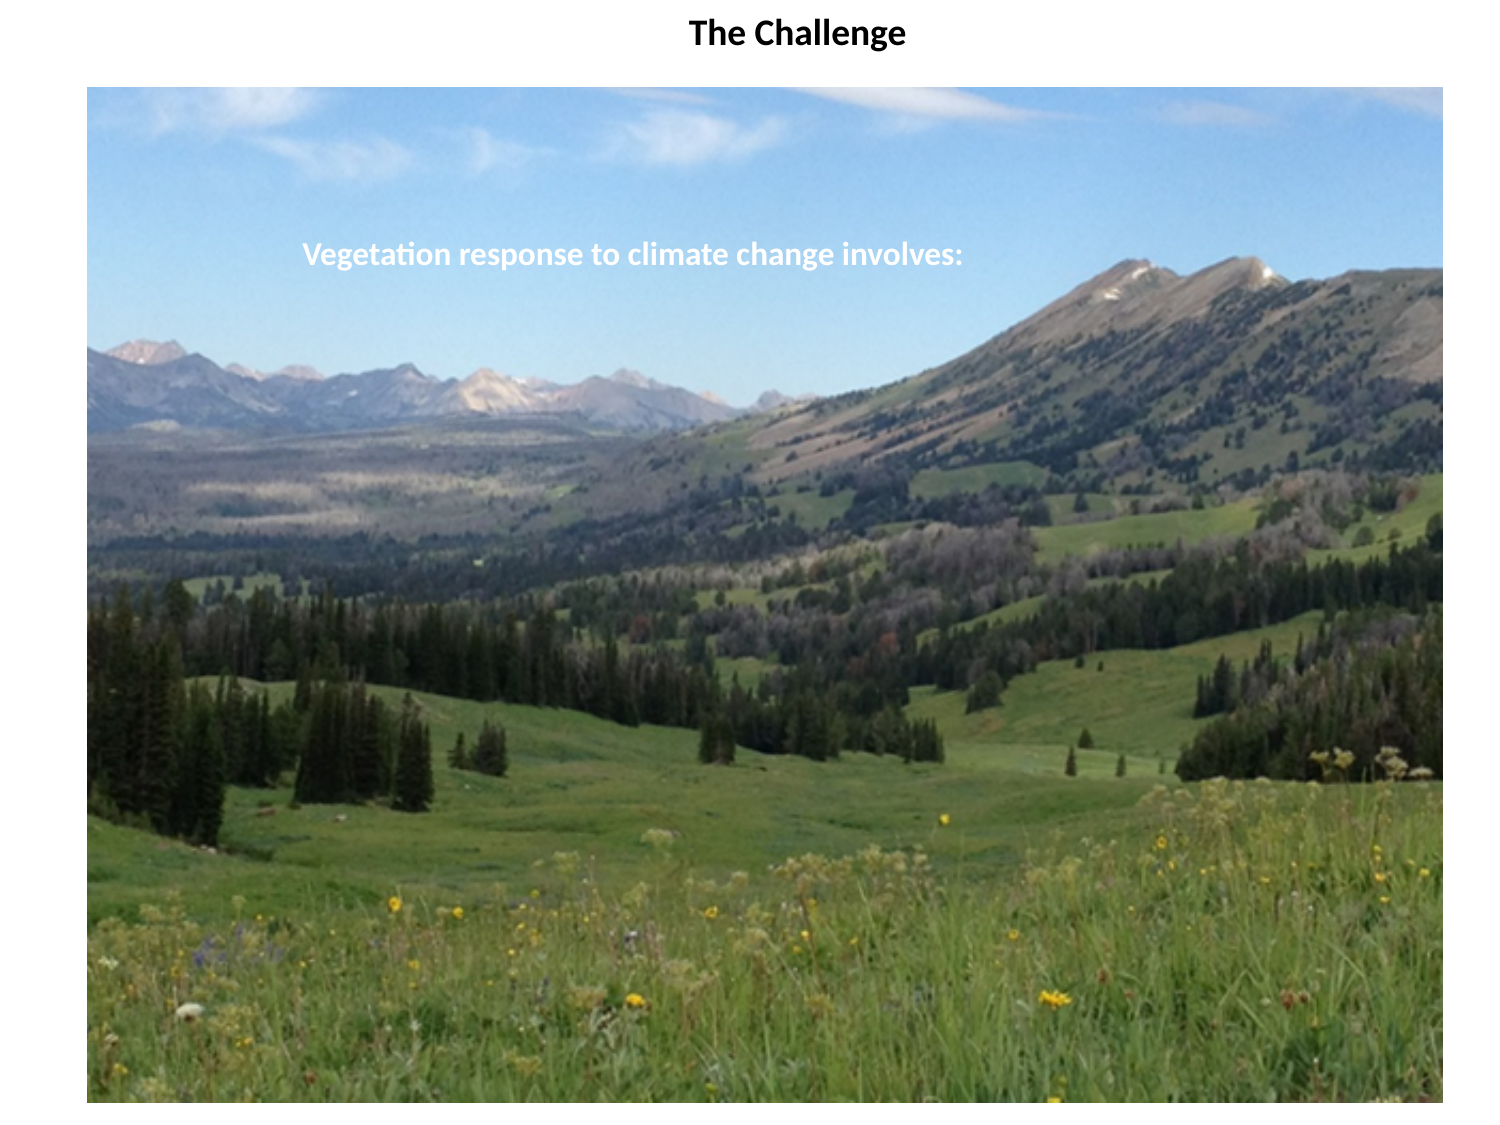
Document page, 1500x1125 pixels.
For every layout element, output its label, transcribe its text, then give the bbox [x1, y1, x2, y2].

picture [87, 87, 1443, 1104]
text_box The Challenge [587, 0, 1009, 61]
